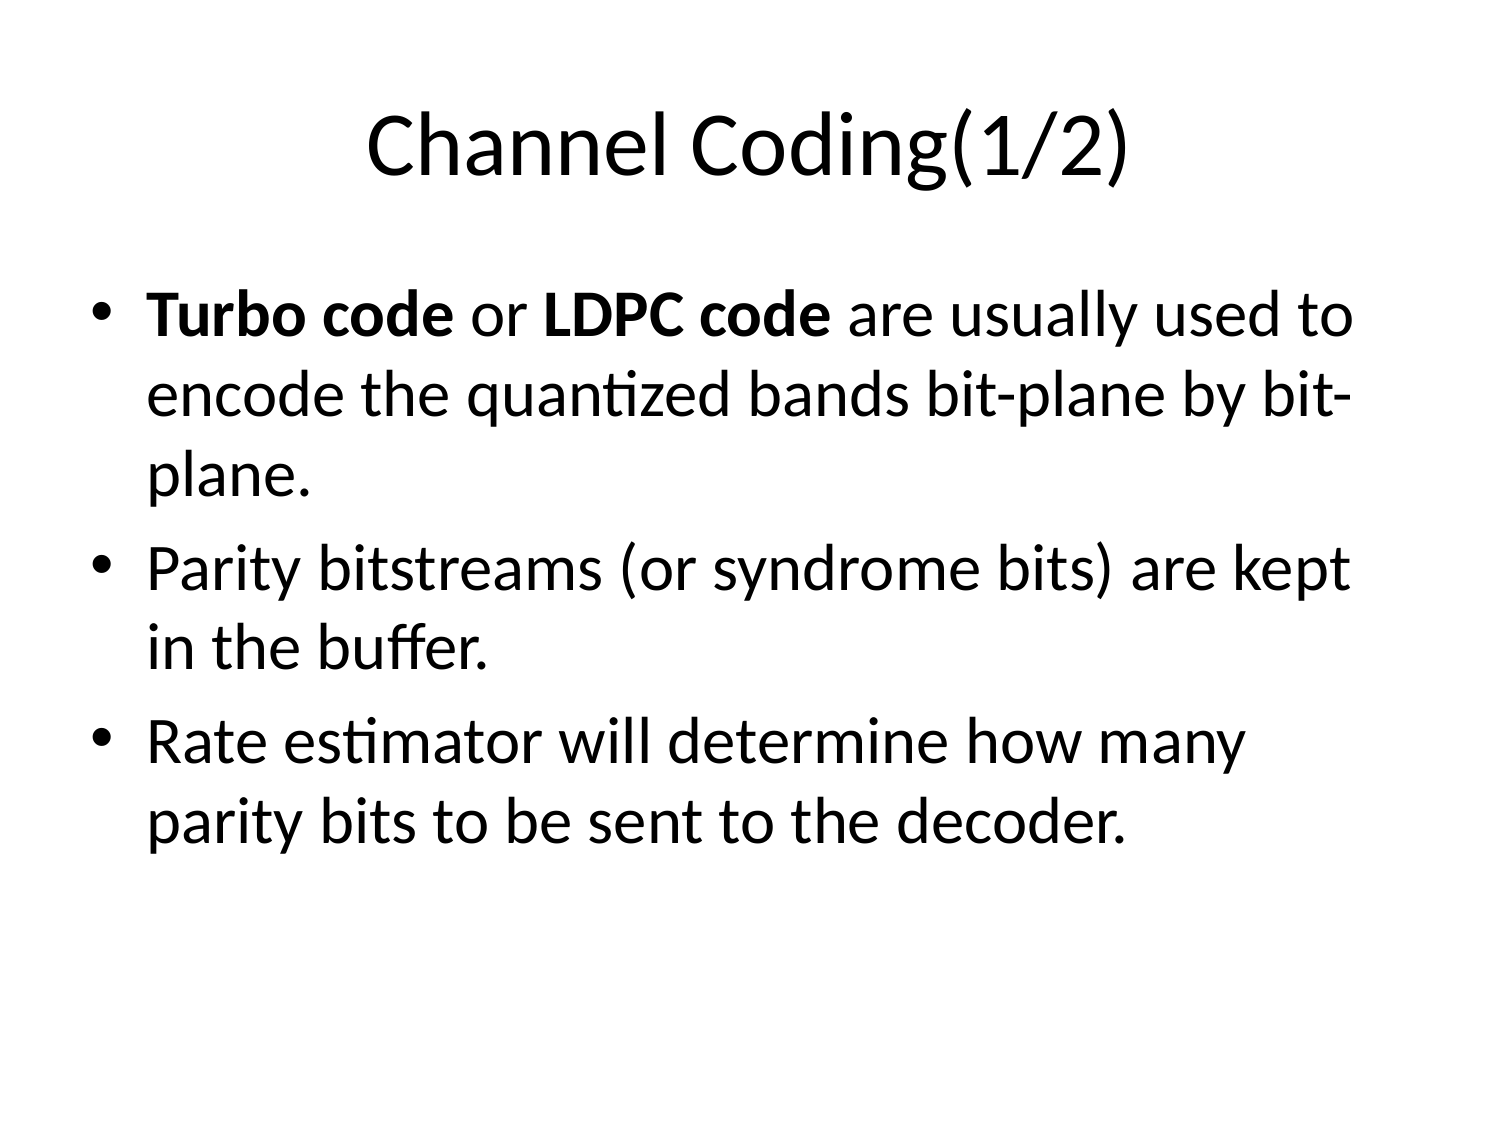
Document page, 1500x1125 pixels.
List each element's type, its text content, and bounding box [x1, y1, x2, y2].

title Channel Coding(1/2) [75, 45, 1425, 233]
list Turbo code or LDPC code are usually used to encode the quantized bands bit-plane by bit-plane. Parity bitstreams (or syndrome bits) are kept in the buffer. Rate estimator will determine how many parity bits to be sent to the decoder. [75, 262, 1425, 1005]
